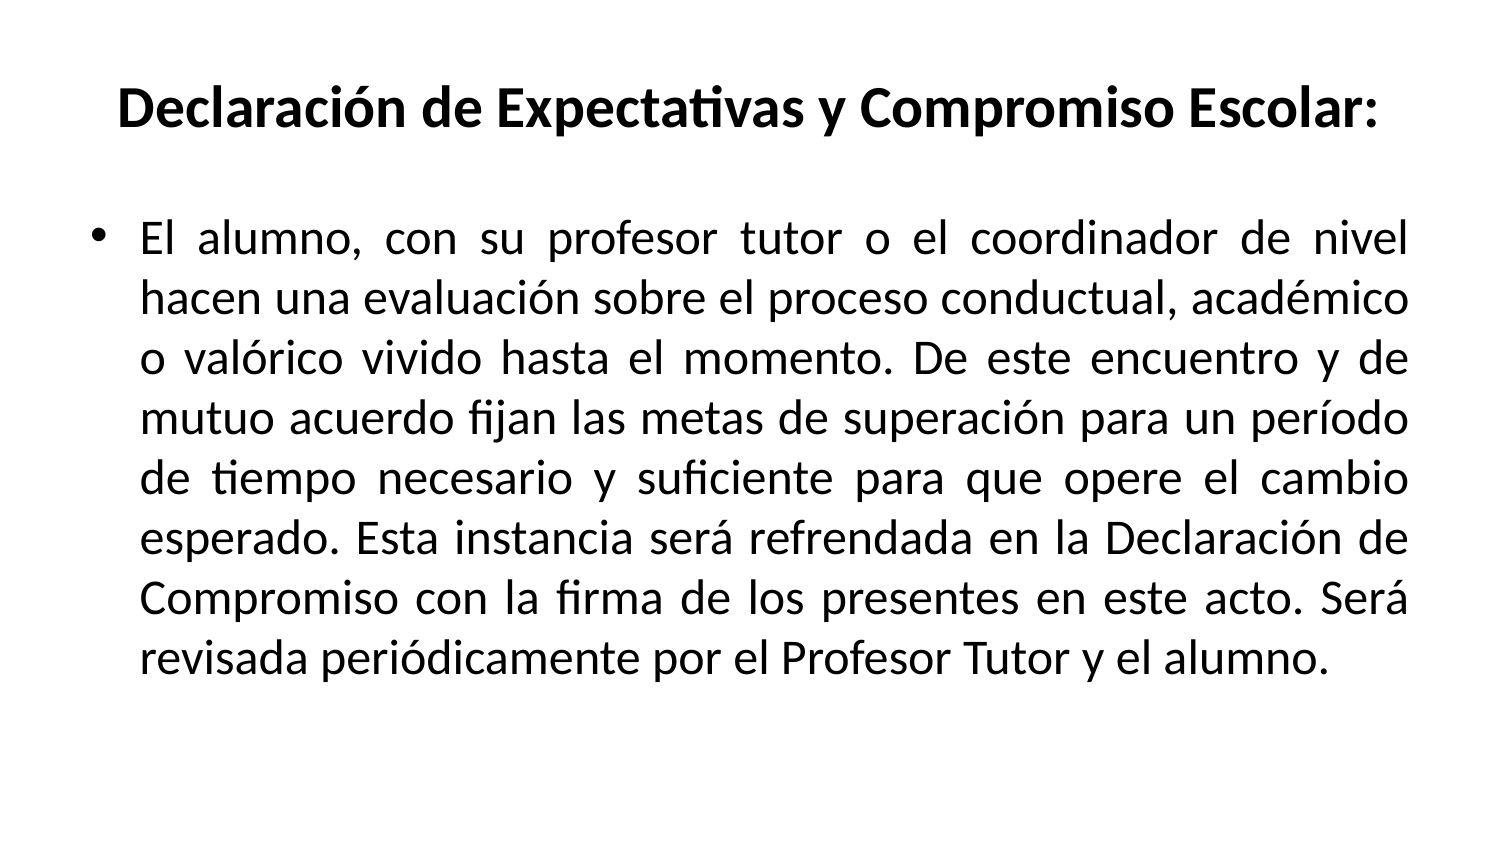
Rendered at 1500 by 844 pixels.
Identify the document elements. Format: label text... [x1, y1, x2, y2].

list El alumno, con su profesor tutor o el coordinador de nivel hacen una evaluación sobre el proceso conductual, académico o valórico vivido hasta el momento. De este encuentro y de mutuo acuerdo fijan las metas de superación para un período de tiempo necesario y suficiente para que opere el cambio esperado. Esta instancia será refrendada en la Declaración de Compromiso con la firma de los presentes en este acto. Será revisada periódicamente por el Profesor Tutor y el alumno. [75, 196, 1425, 754]
title Declaración de Expectativas y Compromiso Escolar: [75, 33, 1425, 175]
